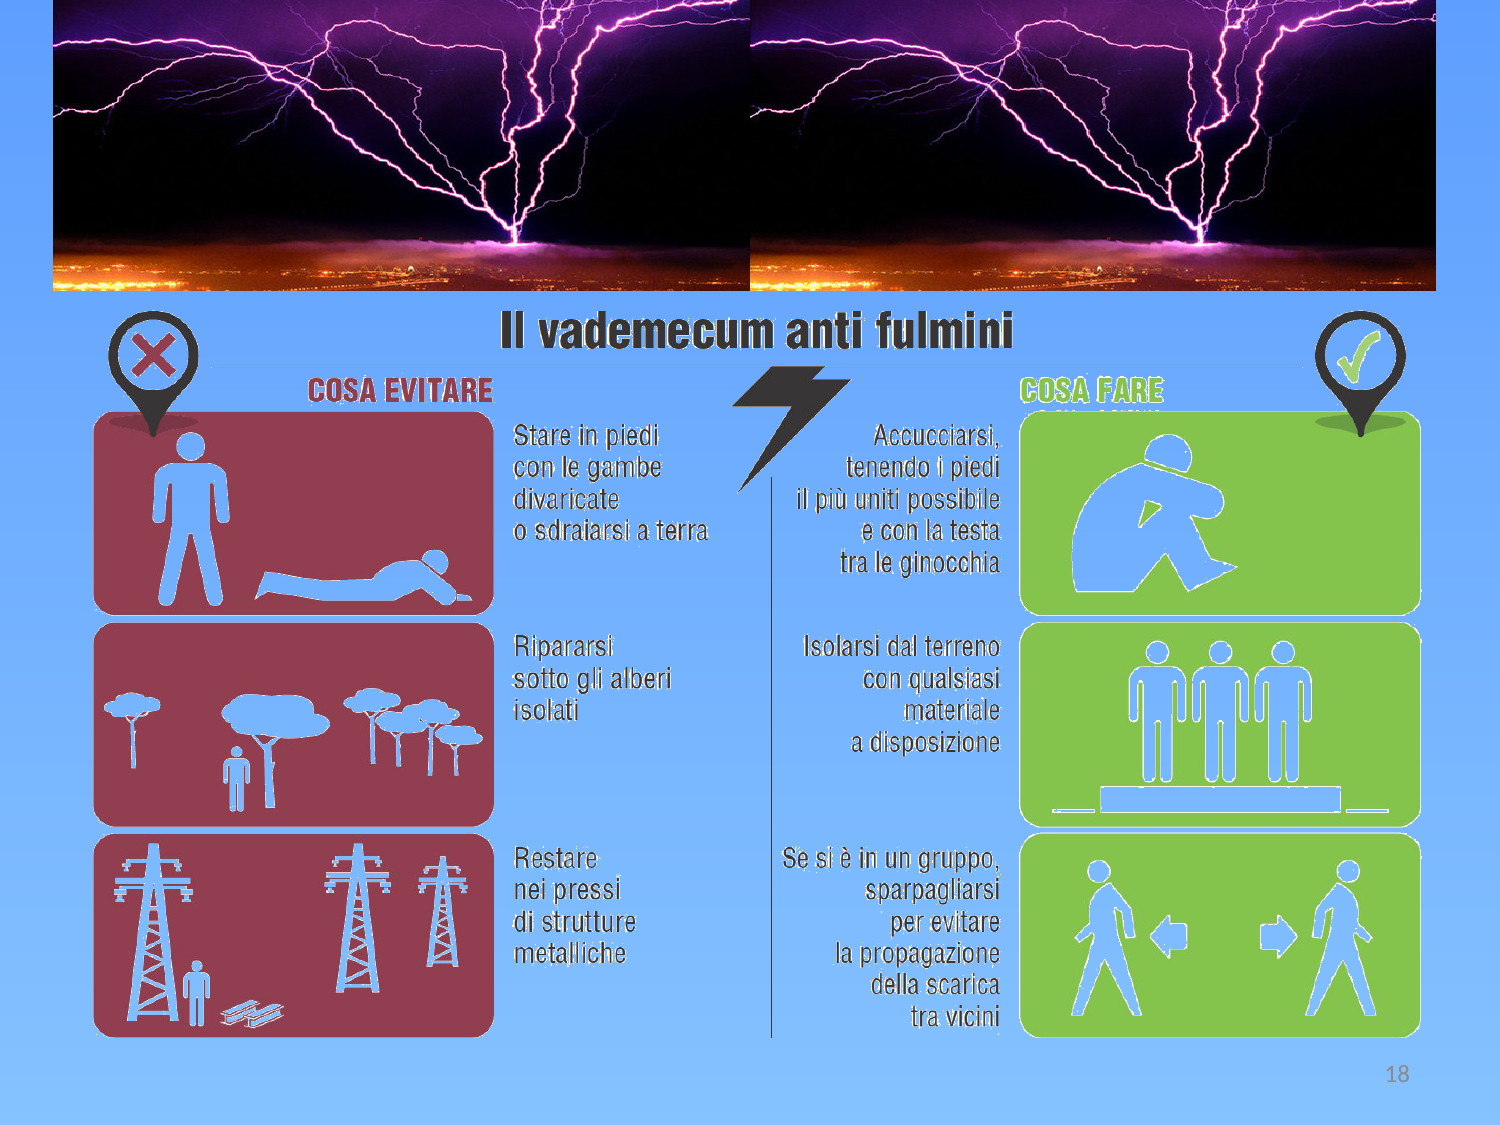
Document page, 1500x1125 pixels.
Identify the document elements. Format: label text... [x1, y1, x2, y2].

picture [52, 0, 1436, 1038]
slide_number 18 [1074, 1045, 1425, 1103]
